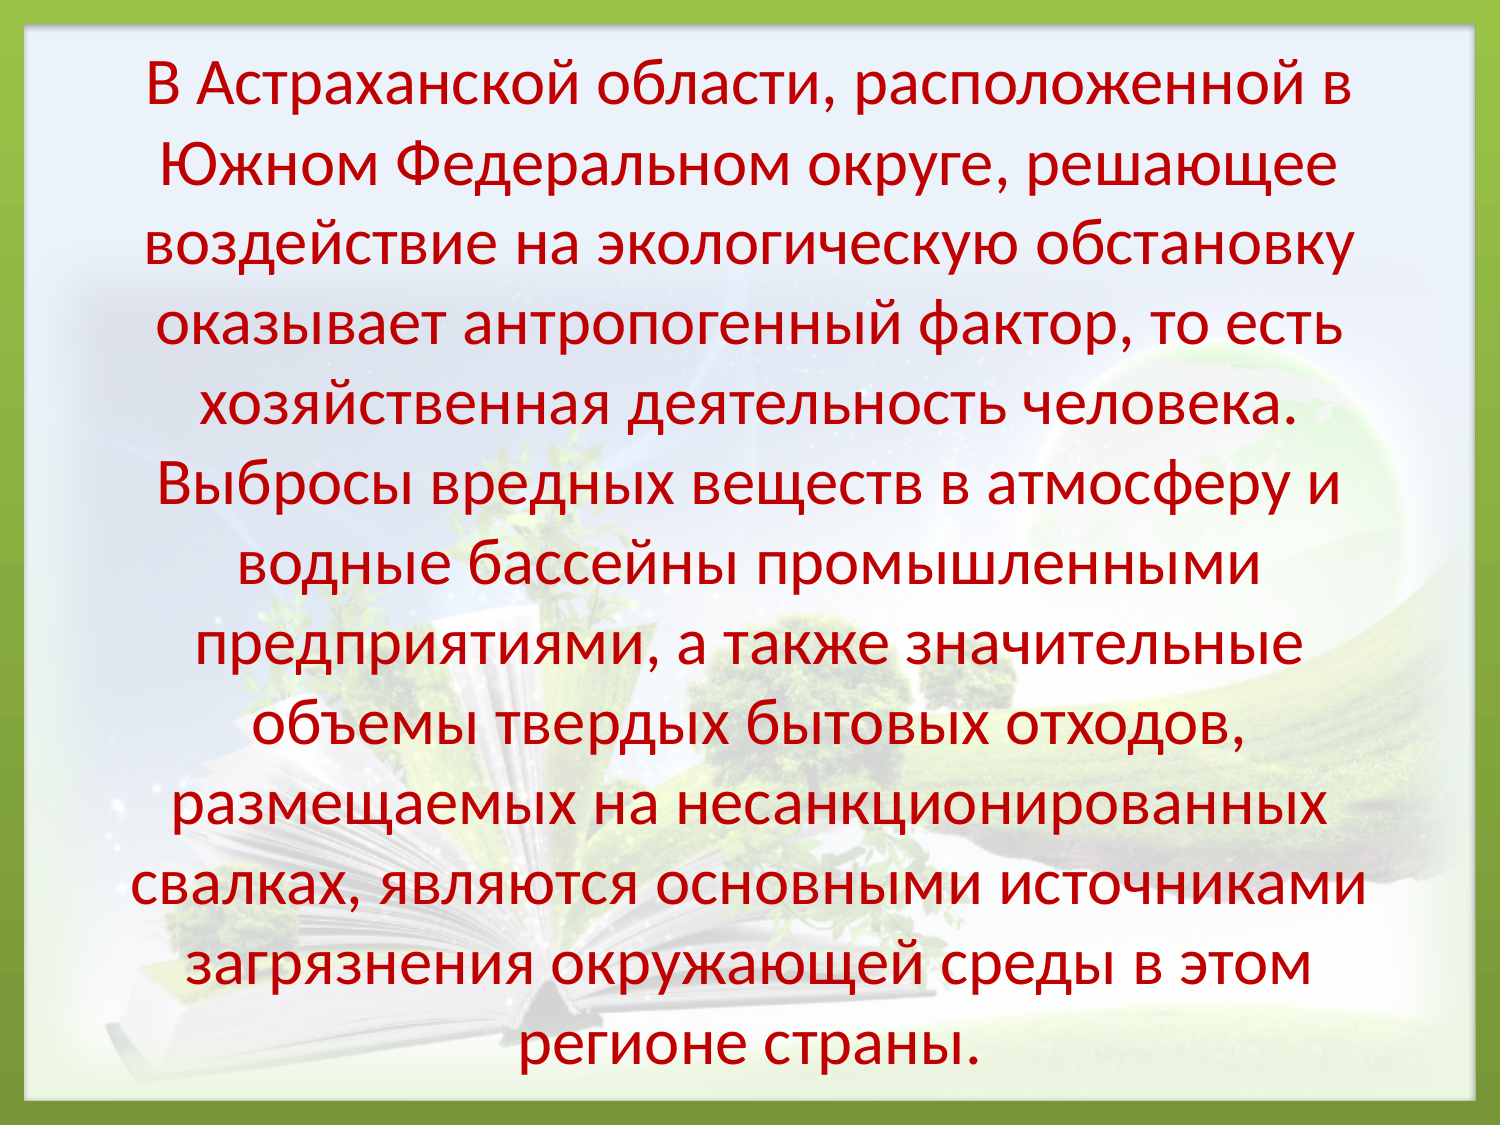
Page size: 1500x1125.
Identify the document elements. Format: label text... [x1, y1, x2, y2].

text_box В Астраханской области, расположенной в Южном Федеральном округе, решающее воздействие на экологическую обстановку оказывает антропогенный фактор, то есть хозяйственная деятельность человека. Выбросы вредных веществ в атмосферу и водные бассейны промышленными предприятиями, а также значительные объемы твердых бытовых отходов, размещаемых на несанкционированных свалках, являются основными источниками загрязнения окружающей среды в этом регионе страны. [64, 30, 1436, 1086]
